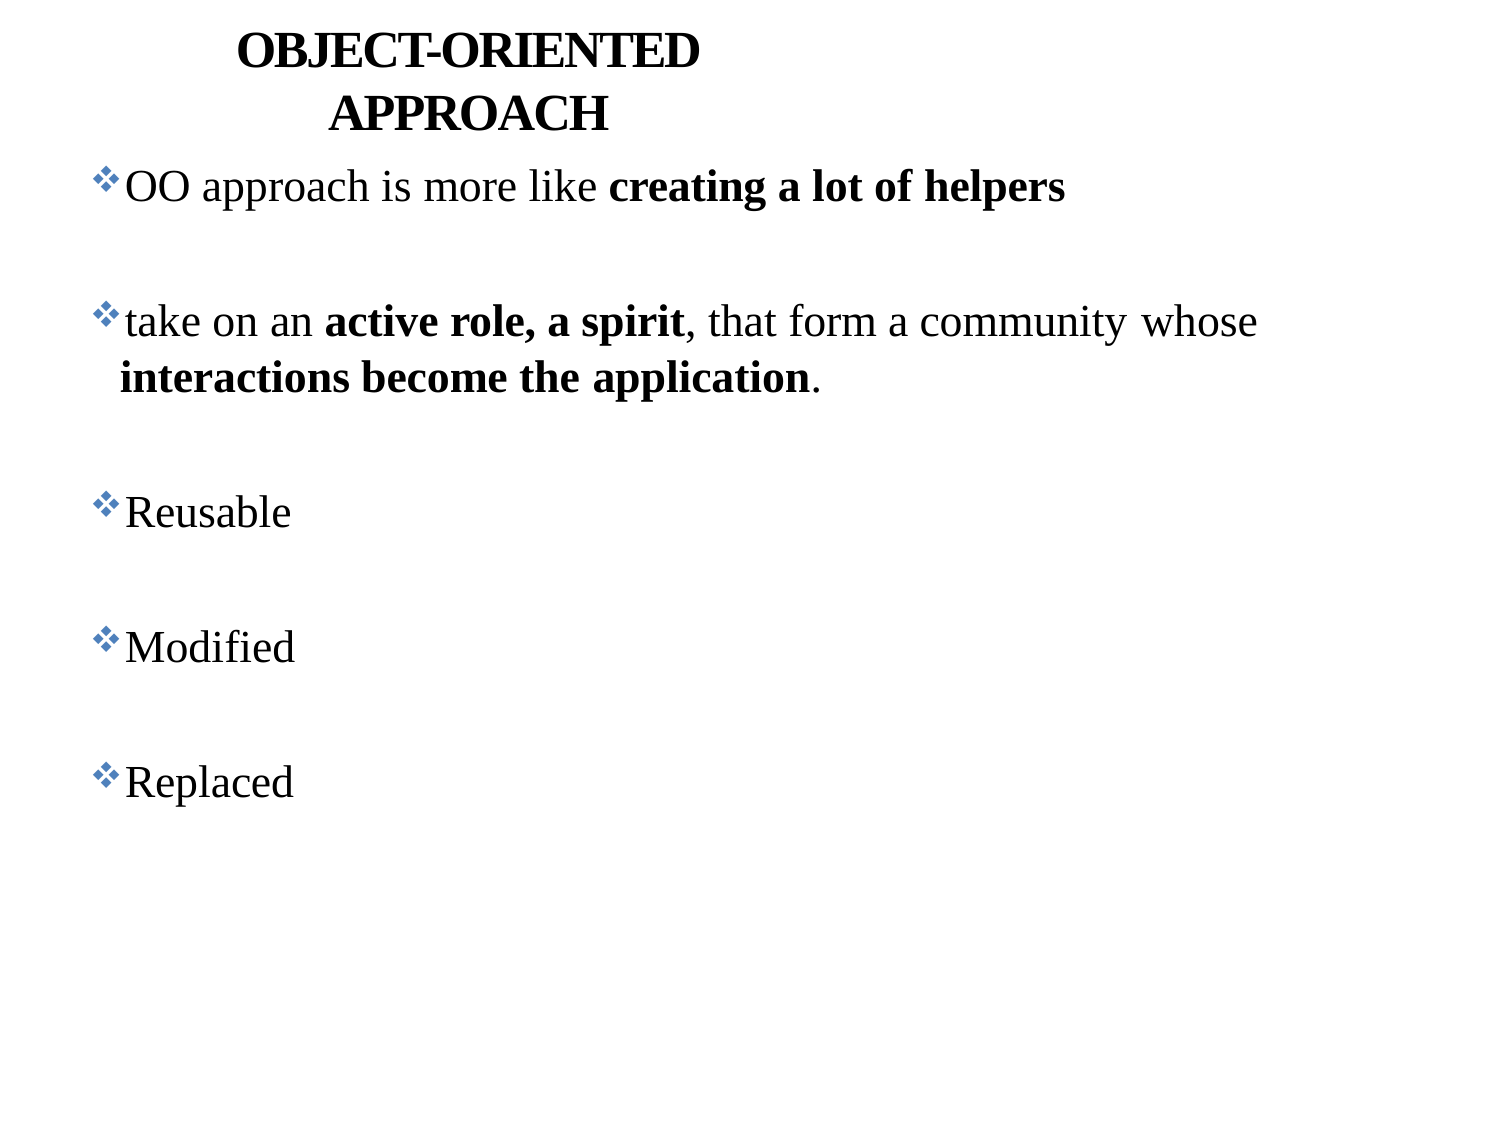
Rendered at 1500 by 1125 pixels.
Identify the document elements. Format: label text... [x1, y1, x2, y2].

title OBJECT-ORIENTED APPROACH [87, 0, 848, 153]
text_box OO approach is more like creating a lot of helpers take on an active role, a spirit, that form a community whose interactions become the application. Reusable Modified Replaced [87, 153, 1265, 807]
